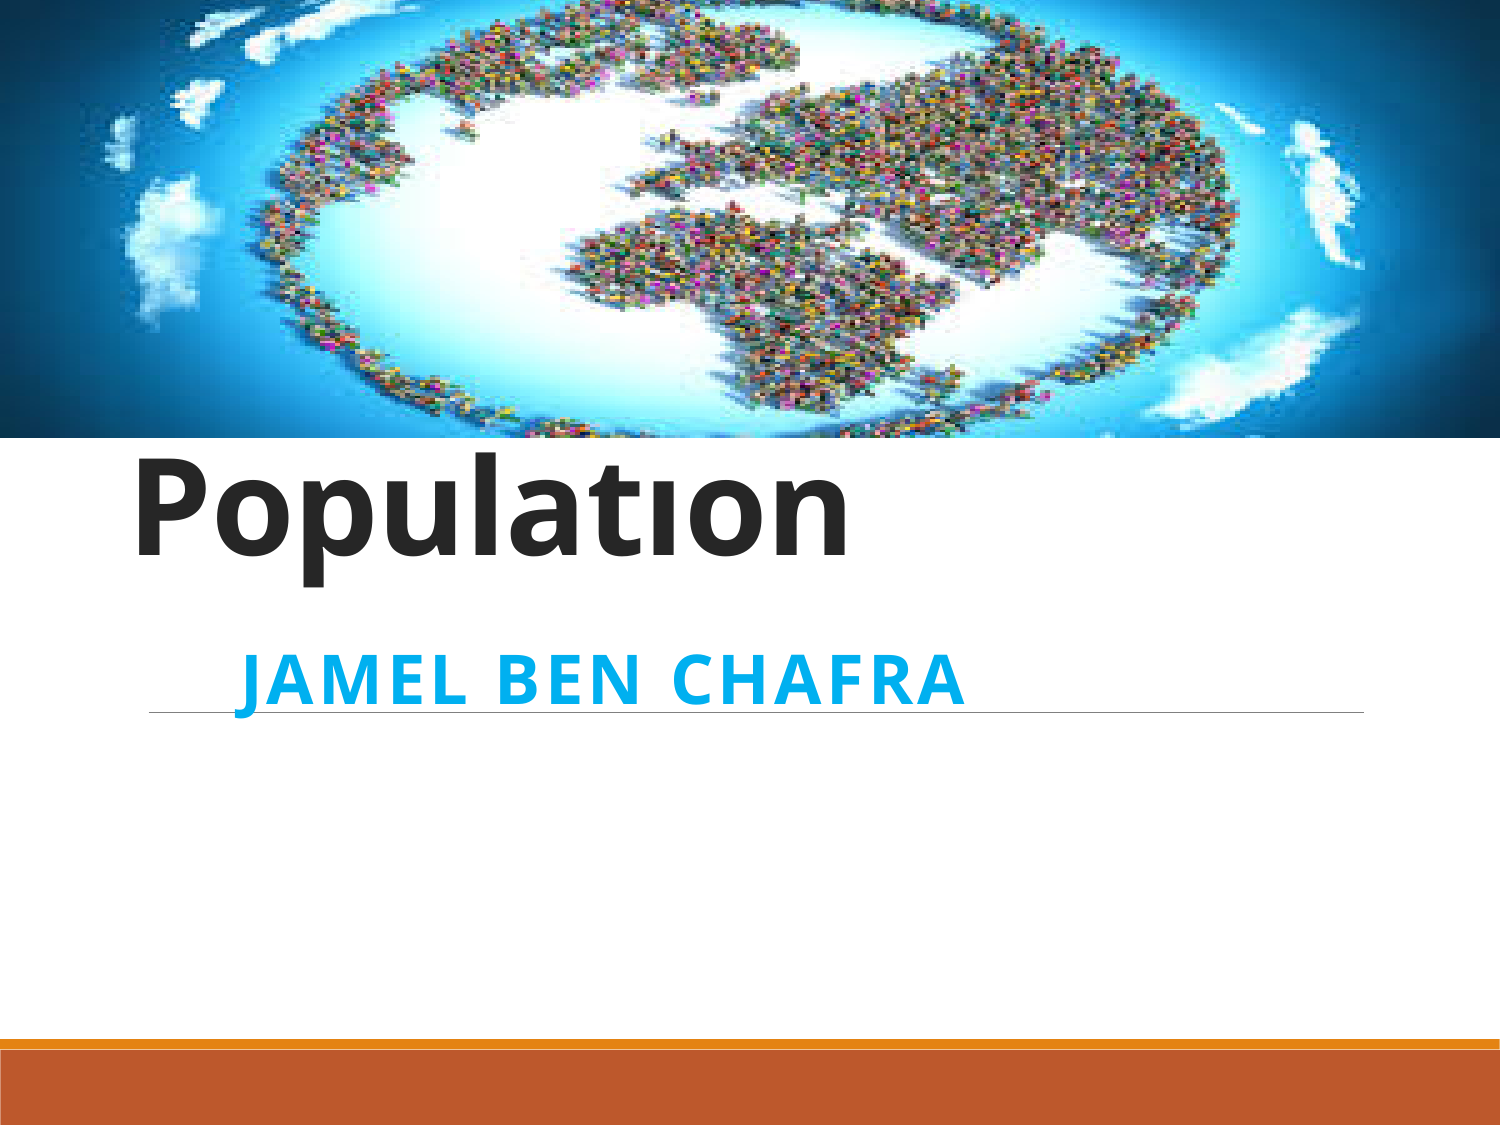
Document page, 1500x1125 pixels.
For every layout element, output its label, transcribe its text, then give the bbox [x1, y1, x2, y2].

picture [0, 0, 1500, 438]
title Populatıon [112, 447, 1388, 591]
subtitle Jamel ben chafra [225, 637, 1275, 788]
picture [1381, 26, 1389, 31]
